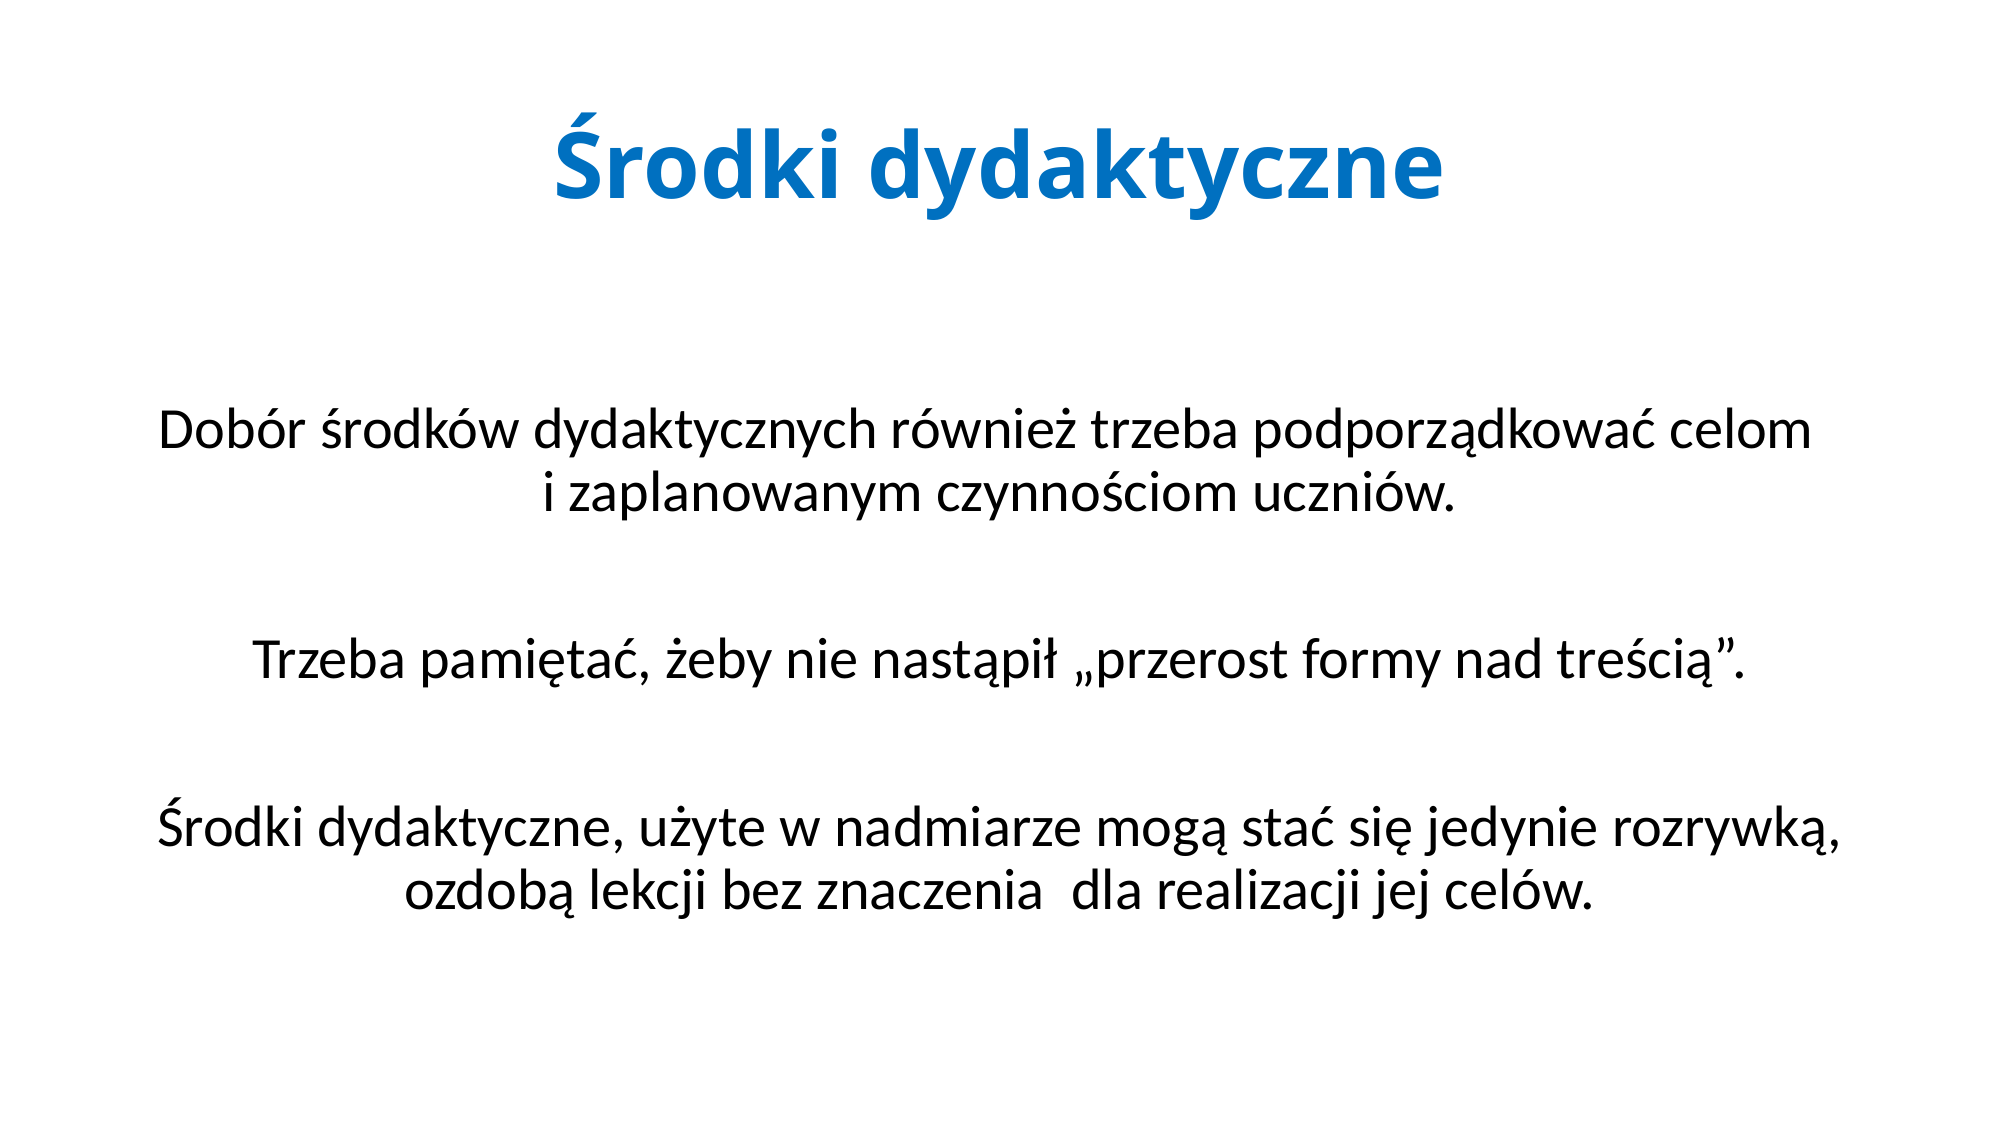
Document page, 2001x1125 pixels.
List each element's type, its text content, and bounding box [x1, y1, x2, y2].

title Środki dydaktyczne [137, 59, 1863, 278]
list Dobór środków dydaktycznych również trzeba podporządkować celom i zaplanowanym czynnościom uczniów. Trzeba pamiętać, żeby nie nastąpił „przerost formy nad treścią”. Środki dydaktyczne, użyte w nadmiarze mogą stać się jedynie rozrywką, ozdobą lekcji bez znaczenia dla realizacji jej celów. [137, 299, 1863, 1014]
